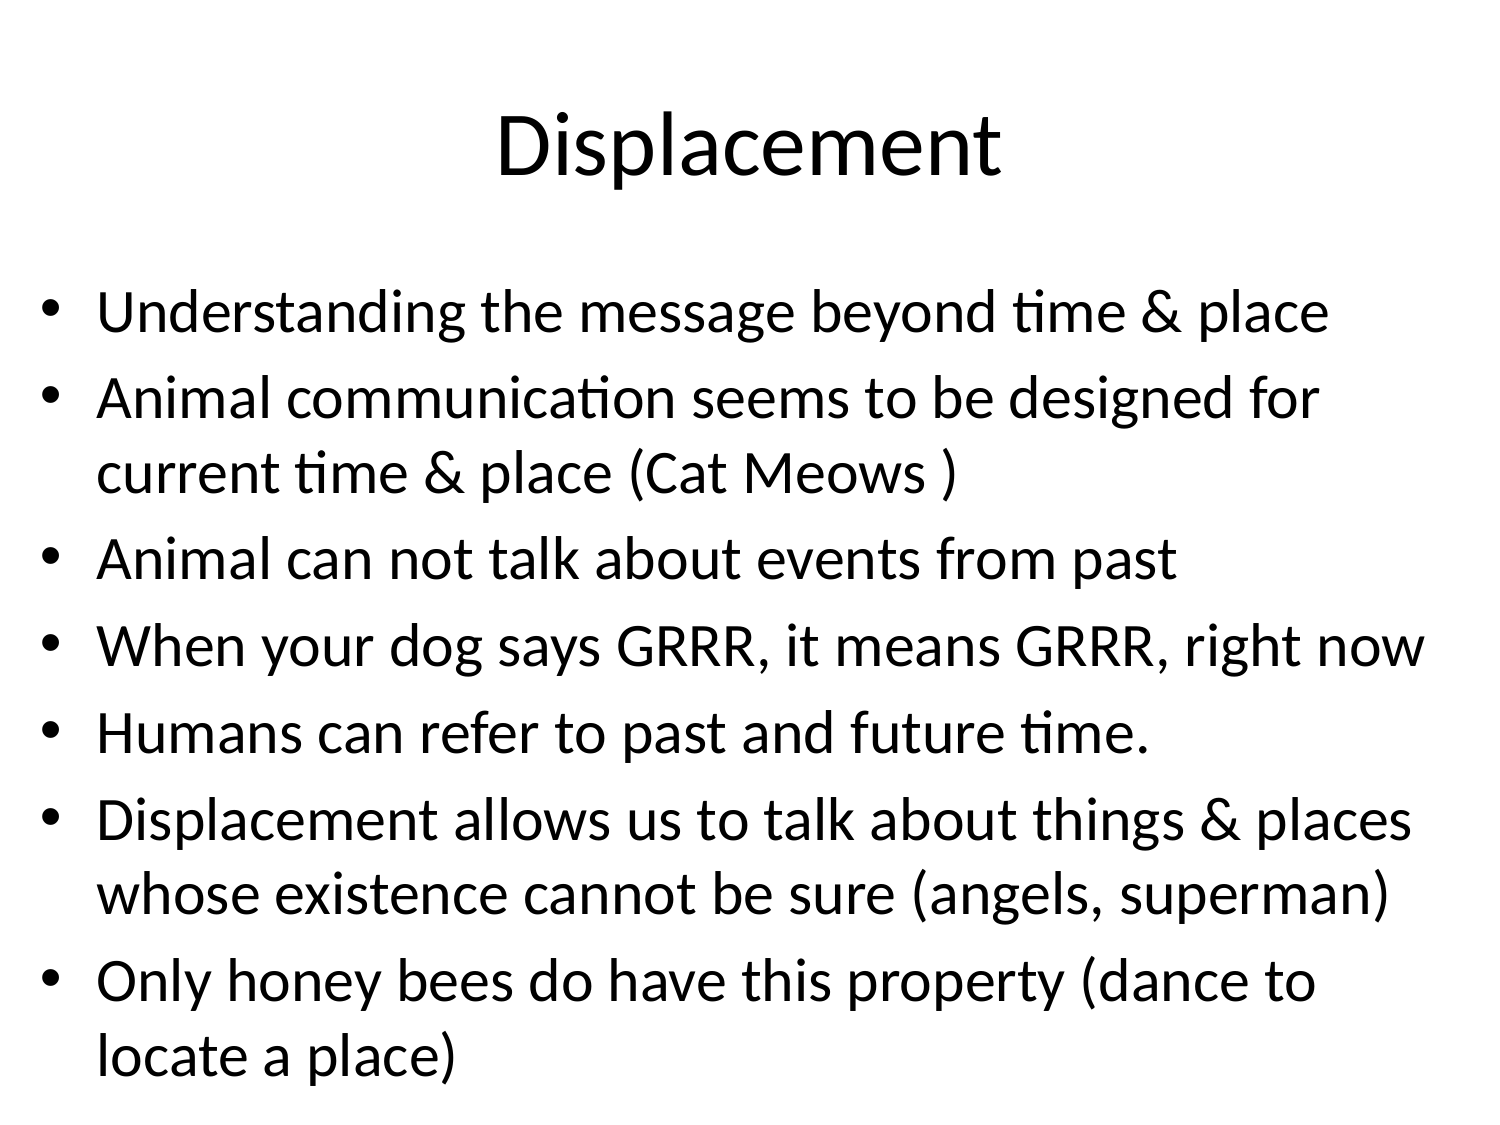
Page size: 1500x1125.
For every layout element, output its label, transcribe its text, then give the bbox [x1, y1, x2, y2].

list Understanding the message beyond time & place Animal communication seems to be designed for current time & place (Cat Meows ) Animal can not talk about events from past When your dog says GRRR, it means GRRR, right now Humans can refer to past and future time. Displacement allows us to talk about things & places whose existence cannot be sure (angels, superman) Only honey bees do have this property (dance to locate a place) [24, 262, 1463, 1113]
title Displacement [75, 45, 1425, 233]
